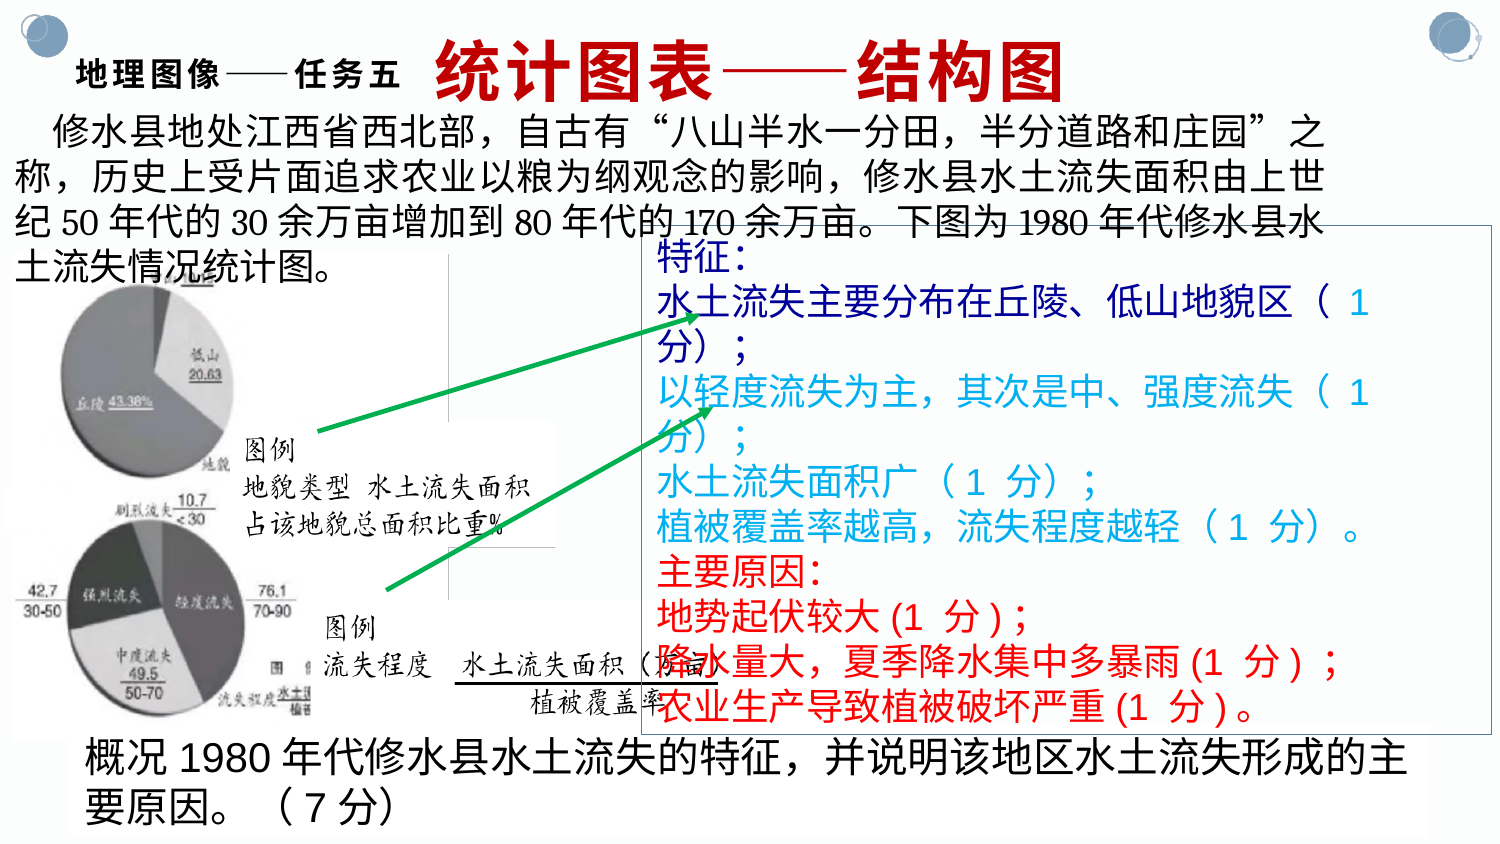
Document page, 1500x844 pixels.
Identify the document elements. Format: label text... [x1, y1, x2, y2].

text_box 特征： 水土流失主要分布在丘陵、低山地貌区（ 1分）； 以轻度流失为主，其次是中、强度流失（ 1分）； 水土流失面积广（1 分）； 植被覆盖率越高，流失程度越轻（1 分）。 主要原因： 地势起伏较大(1 分)； 降水量大，夏季降水集中多暴雨(1 分) ； 农业生产导致植被破坏严重(1 分)。 [861, 225, 1492, 735]
text_box 概况1980年代修水县水土流失的特征，并说明该地区水土流失形成的主要原因。（7分） [70, 735, 1430, 839]
text_box 统计图表——结构图 [306, 21, 1194, 100]
picture [1411, 0, 1500, 73]
picture [0, 0, 89, 73]
text_box 地理图像——任务五 [61, 46, 541, 100]
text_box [1, 254, 861, 742]
text_box 修水县地处江西省西北部，自古有“八山半水一分田，半分道路和庄园”之称，历史上受片面追求农业以粮为纲观念的影响，修水县水土流失面积由上世纪50年代的30余万亩增加到80年代的170余万亩。下图为1980年代修水县水土流失情况统计图。 [0, 100, 1341, 296]
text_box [317, 314, 701, 432]
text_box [386, 407, 714, 591]
